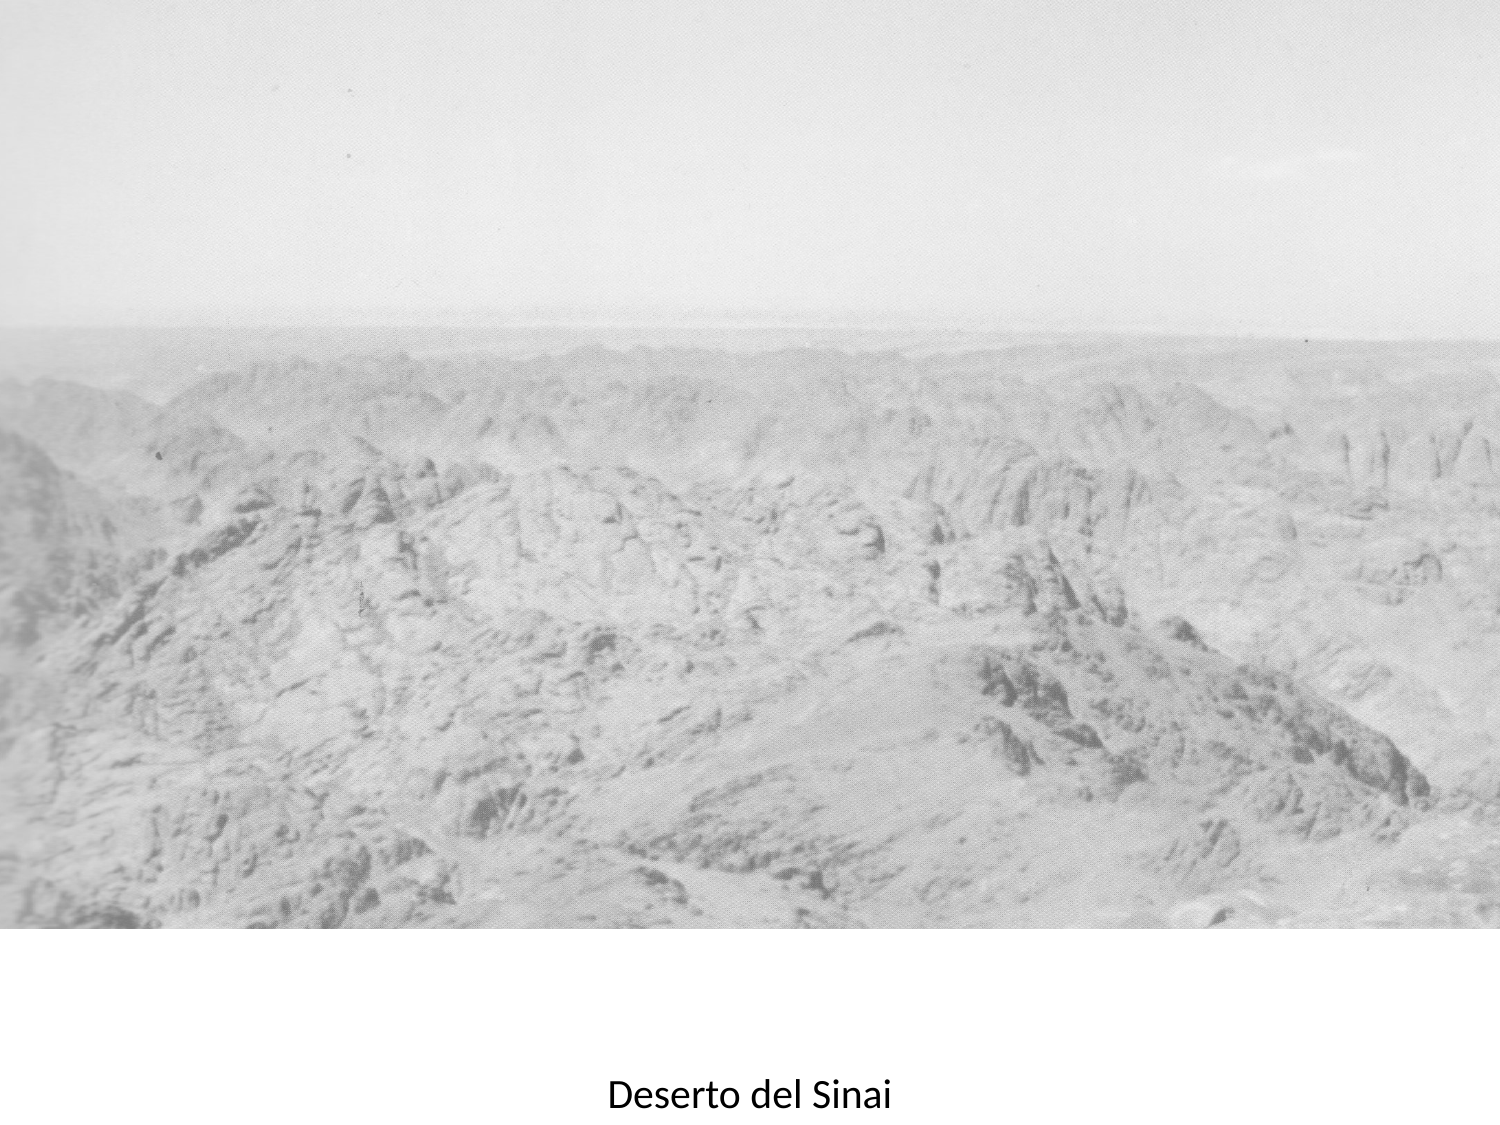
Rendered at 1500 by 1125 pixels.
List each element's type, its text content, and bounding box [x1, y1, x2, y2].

title Deserto del Sinai [75, 1058, 1425, 1125]
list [0, 0, 1500, 929]
